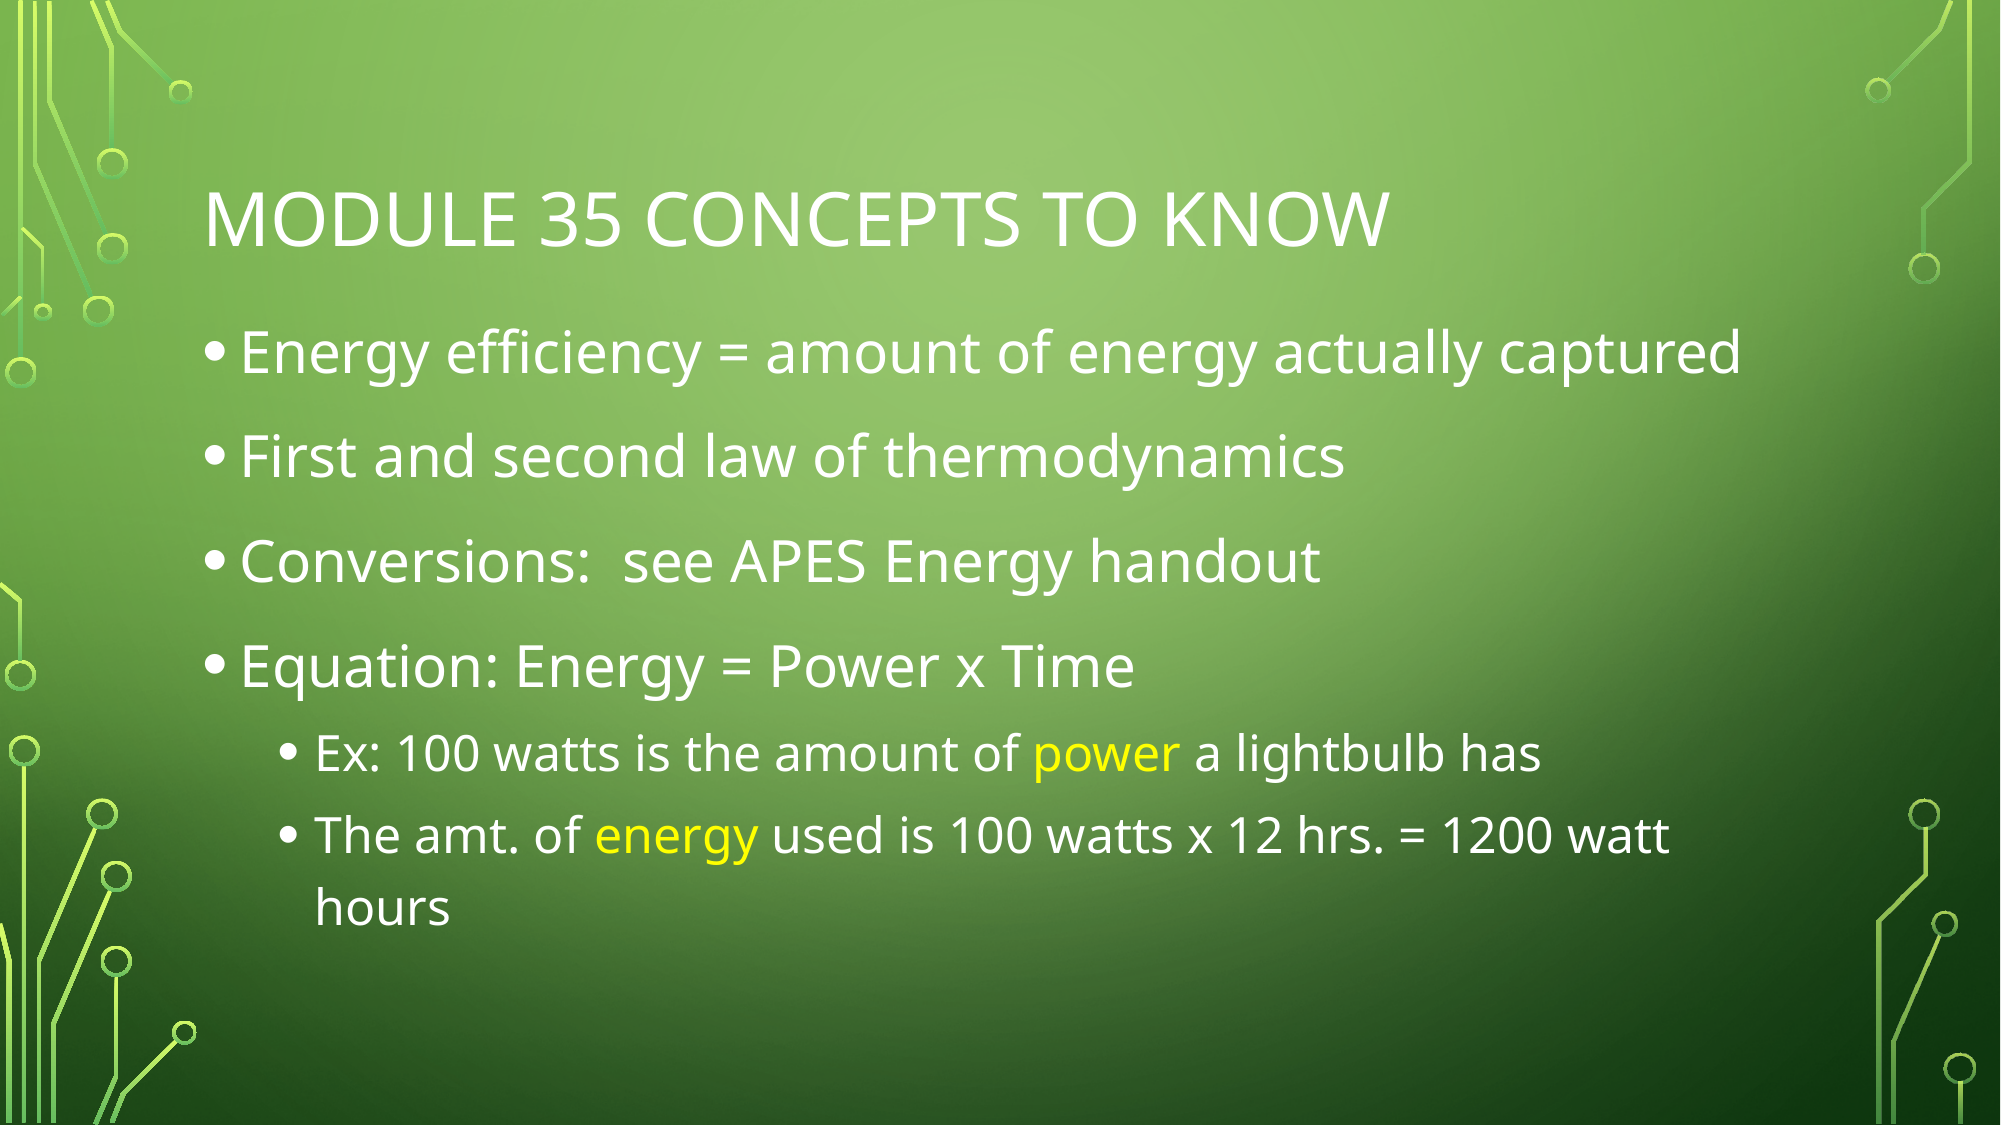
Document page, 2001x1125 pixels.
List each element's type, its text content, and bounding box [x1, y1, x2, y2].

list Energy efficiency = amount of energy actually captured First and second law of thermodynamics Conversions: see APES Energy handout Equation: Energy = Power x Time Ex: 100 watts is the amount of power a lightbulb has The amt. of energy used is 100 watts x 12 hrs. = 1200 watt hours [187, 293, 1813, 950]
title Module 35 concepts to know [187, 101, 1813, 293]
